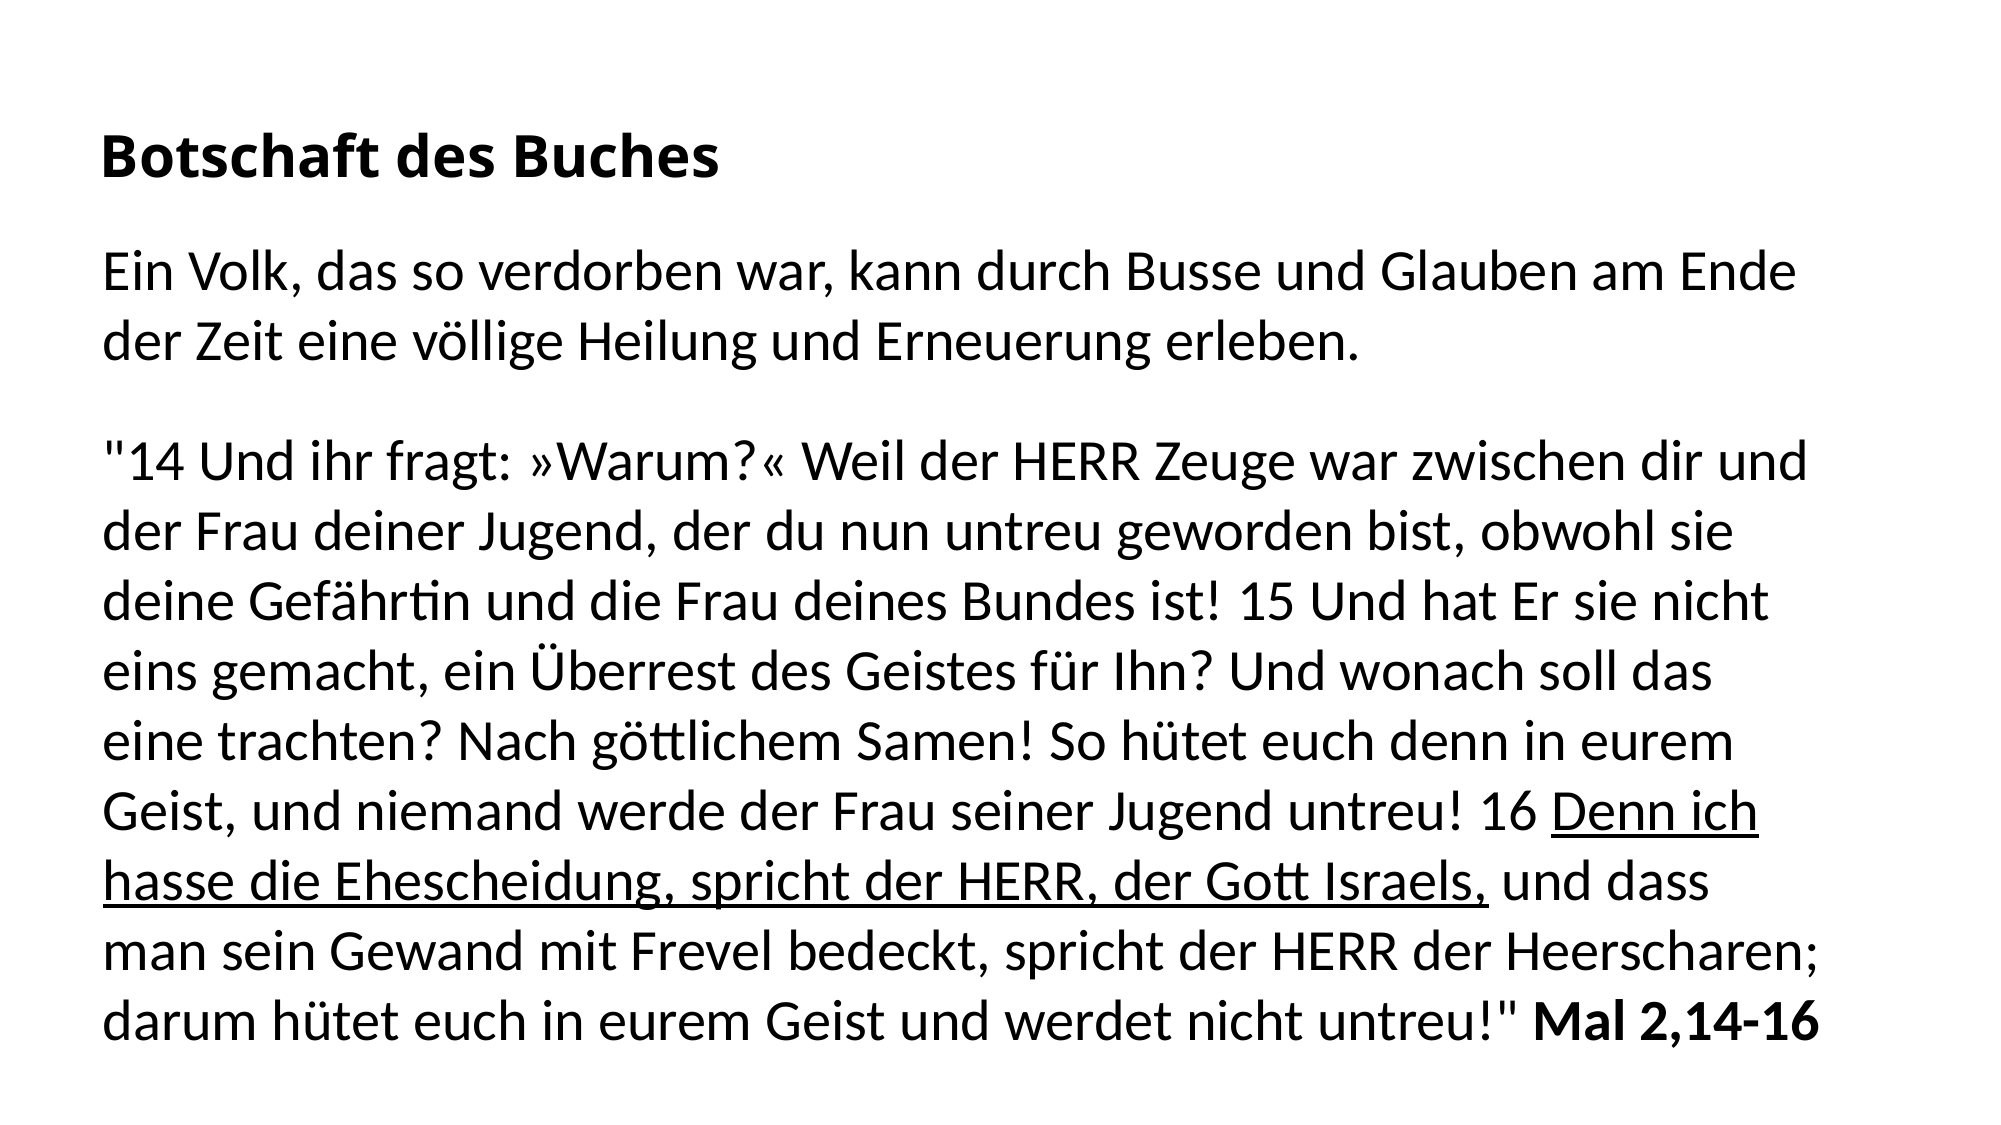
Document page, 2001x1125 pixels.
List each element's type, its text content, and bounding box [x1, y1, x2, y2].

text_box Botschaft des Buches [85, 106, 736, 197]
text_box "14 Und ihr fragt: »Warum?« Weil der HERR Zeuge war zwischen dir und der Frau deiner Jugend, der du nun untreu geworden bist, obwohl sie deine Gefährtin und die Frau deines Bundes ist! 15 Und hat Er sie nicht eins gemacht, ein Überrest des Geistes für Ihn? Und wonach soll das eine trachten? Nach göttlichem Samen! So hütet euch denn in eurem Geist, und niemand werde der Frau seiner Jugend untreu! 16 Denn ich hasse die Ehescheidung, spricht der HERR, der Gott Israels, und dass man sein Gewand mit Frevel bedeckt, spricht der HERR der Heerscharen; darum hütet euch in eurem Geist und werdet nicht untreu!" Mal 2,14-16 [88, 414, 1843, 1060]
text_box Ein Volk, das so verdorben war, kann durch Busse und Glauben am Ende der Zeit eine völlige Heilung und Erneuerung erleben. [88, 224, 1860, 380]
